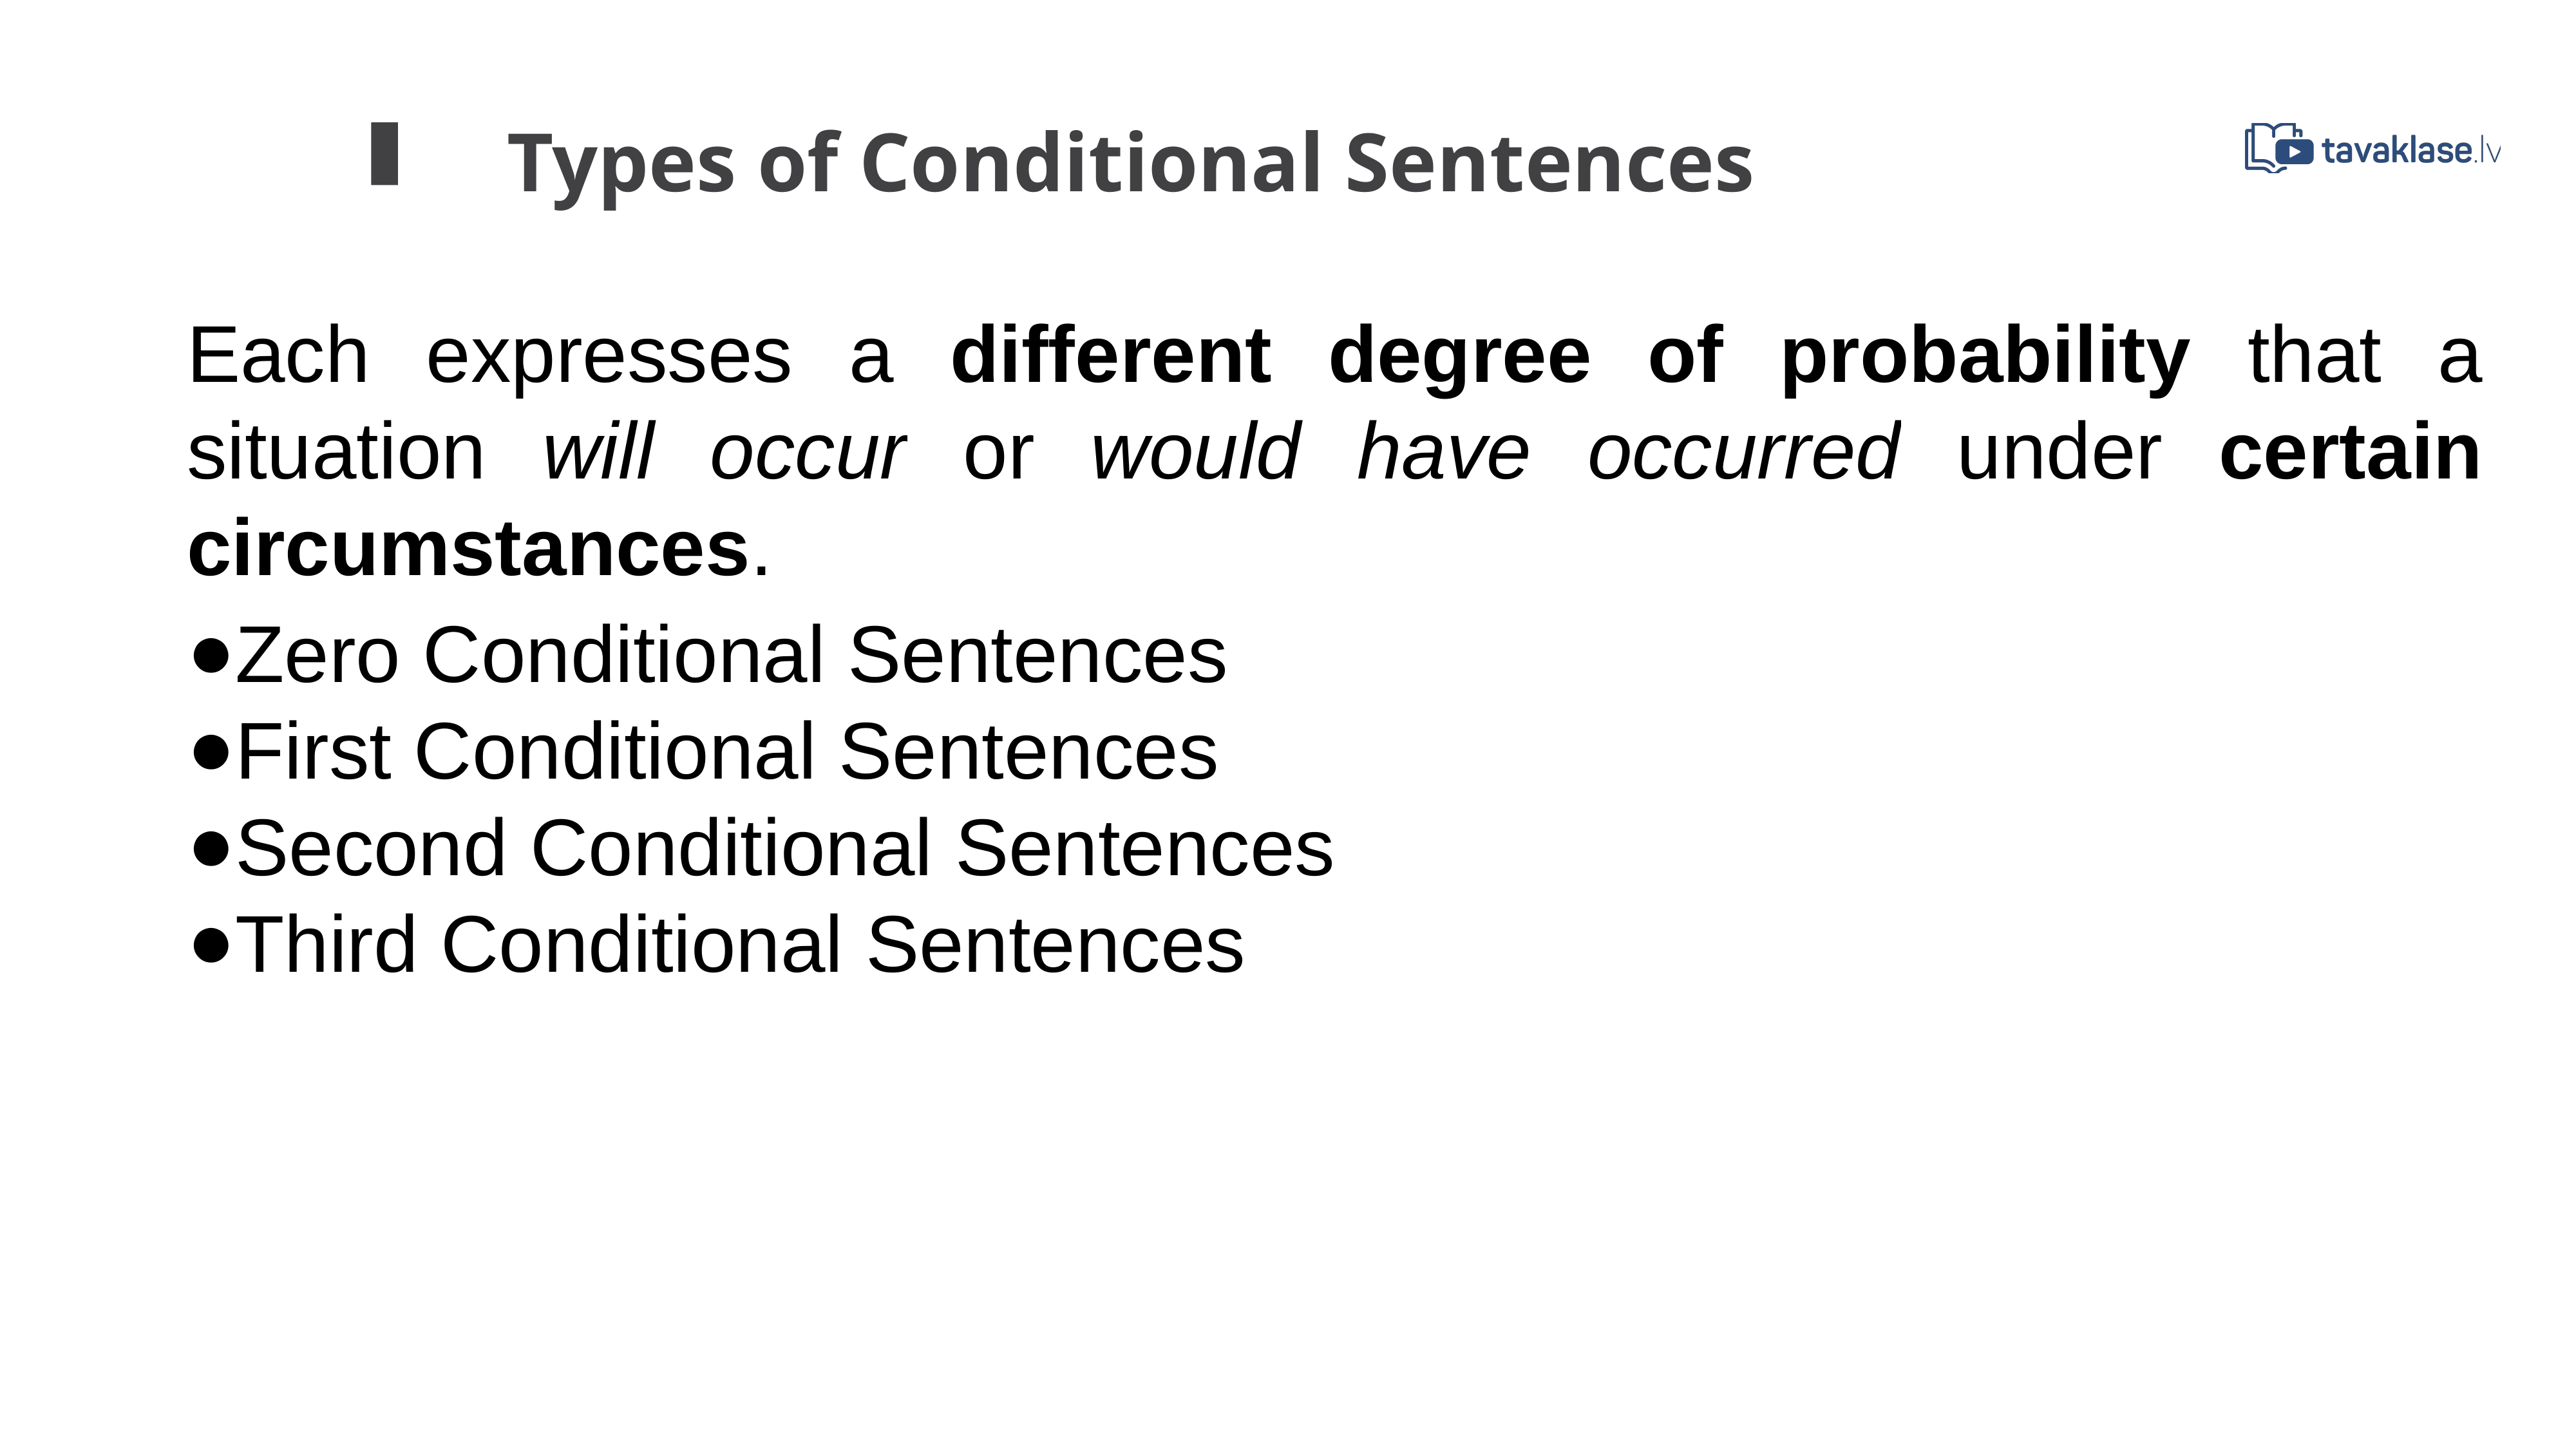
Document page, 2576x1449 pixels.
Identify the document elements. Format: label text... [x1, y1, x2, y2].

text_box Each expresses a different degree of probability that a situation will occur or would have occurred under certain circumstances. Zero Conditional Sentences First Conditional Sentences Second Conditional Sentences Third Conditional Sentences [177, 292, 2493, 1106]
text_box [371, 122, 2188, 208]
picture [2245, 123, 2501, 173]
